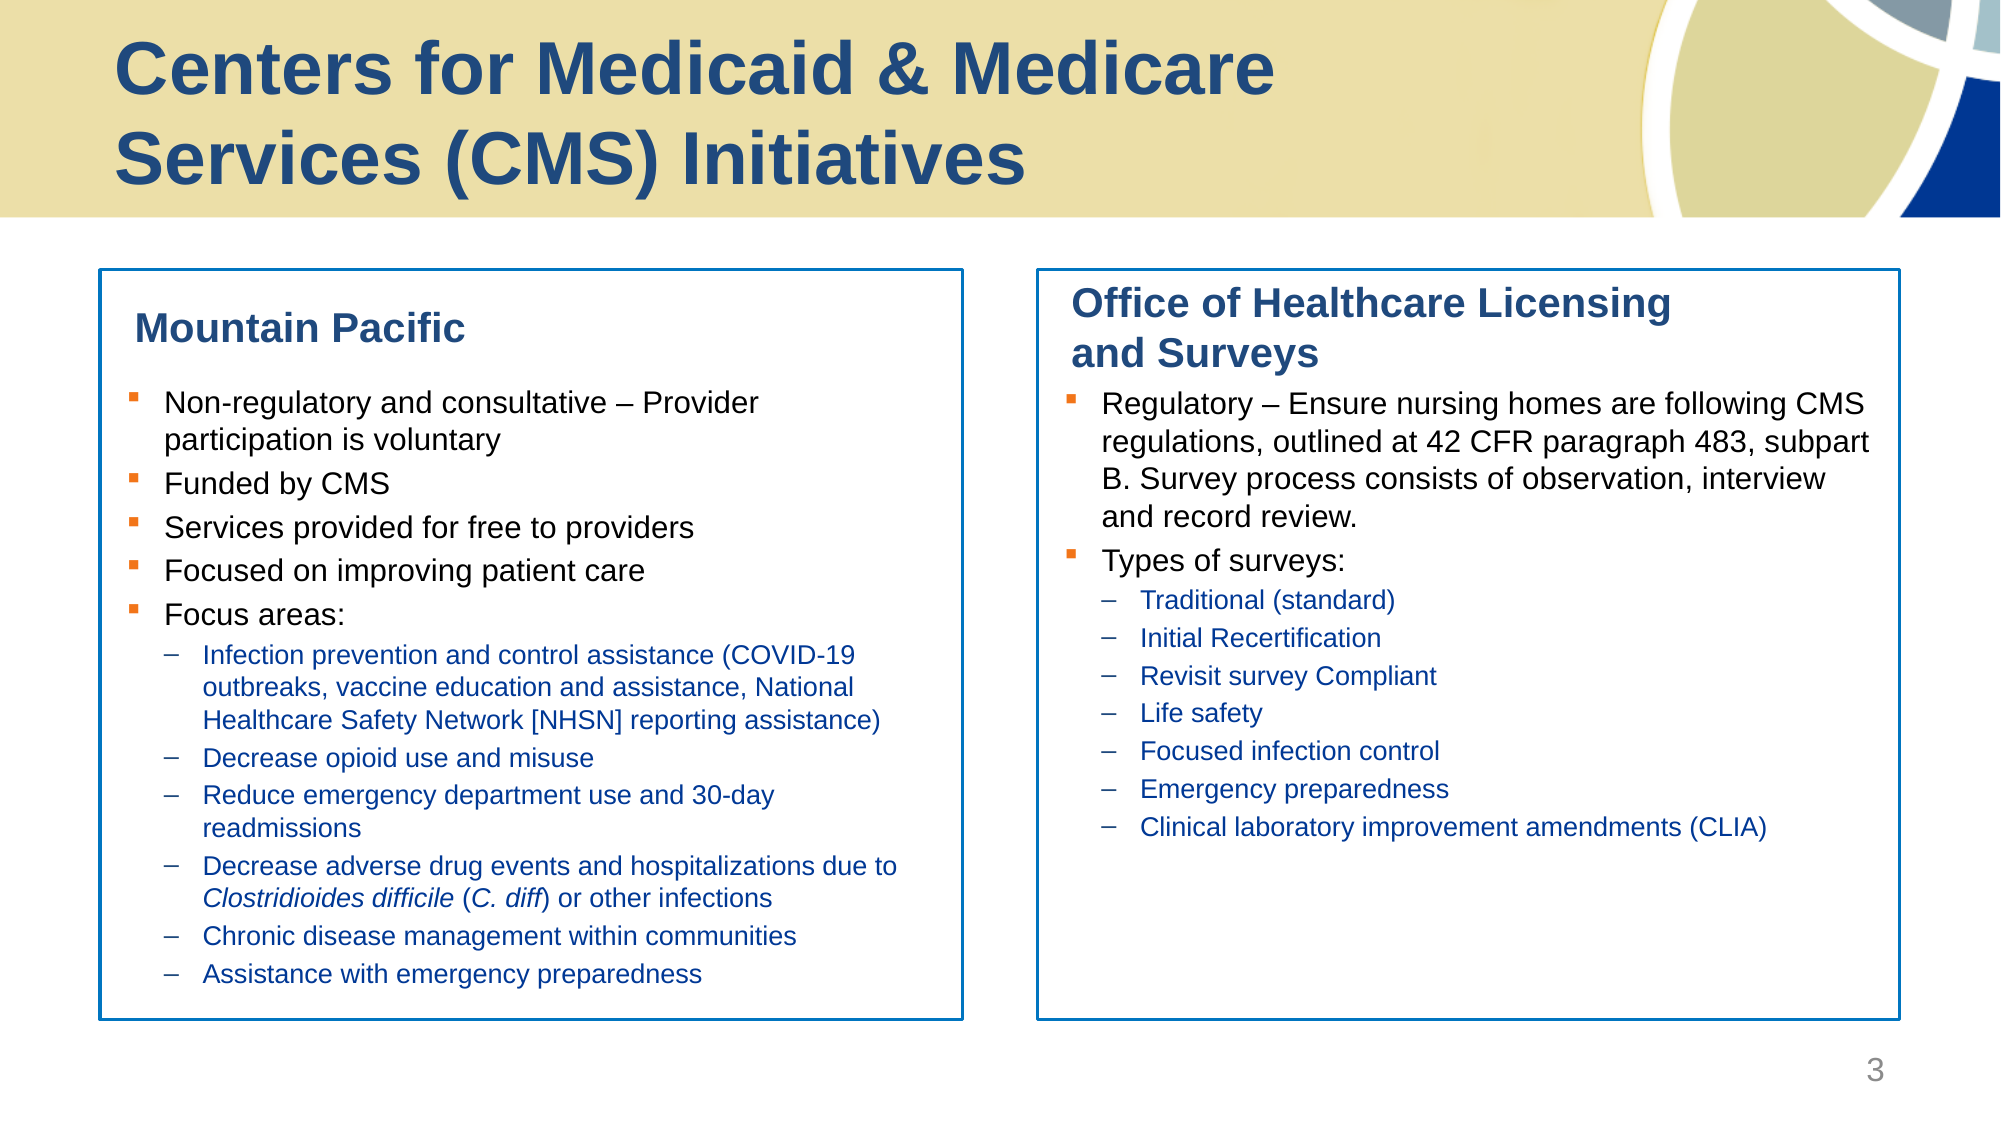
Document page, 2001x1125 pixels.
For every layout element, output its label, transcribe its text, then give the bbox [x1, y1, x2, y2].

list Regulatory – Ensure nursing homes are following CMS regulations, outlined at 42 CFR paragraph 483, subpart B. Survey process consists of observation, interview and record review. Types of surveys: Traditional (standard) Initial Recertification Revisit survey Compliant Life safety Focused infection control Emergency preparedness Clinical laboratory improvement amendments (CLIA) [1049, 376, 1890, 1007]
list Non-regulatory and consultative – Provider participation is voluntary Funded by CMS Services provided for free to providers Focused on improving patient care Focus areas: Infection prevention and control assistance (COVID-19 outbreaks, vaccine education and assistance, National Healthcare Safety Network [NHSN] reporting assistance) Decrease opioid use and misuse Reduce emergency department use and 30-day readmissions Decrease adverse drug events and hospitalizations due to Clostridioides difficile (C. diff) or other infections Chronic disease management within communities Assistance with emergency preparedness [111, 374, 952, 1005]
slide_number 3 [1449, 1037, 1900, 1098]
picture [0, 0, 2001, 1125]
list Mountain Pacific [119, 280, 960, 371]
title Centers for Medicaid & Medicare Services (CMS) Initiatives [99, 9, 1640, 210]
list Office of Healthcare Licensing and Surveys [1056, 280, 1829, 371]
